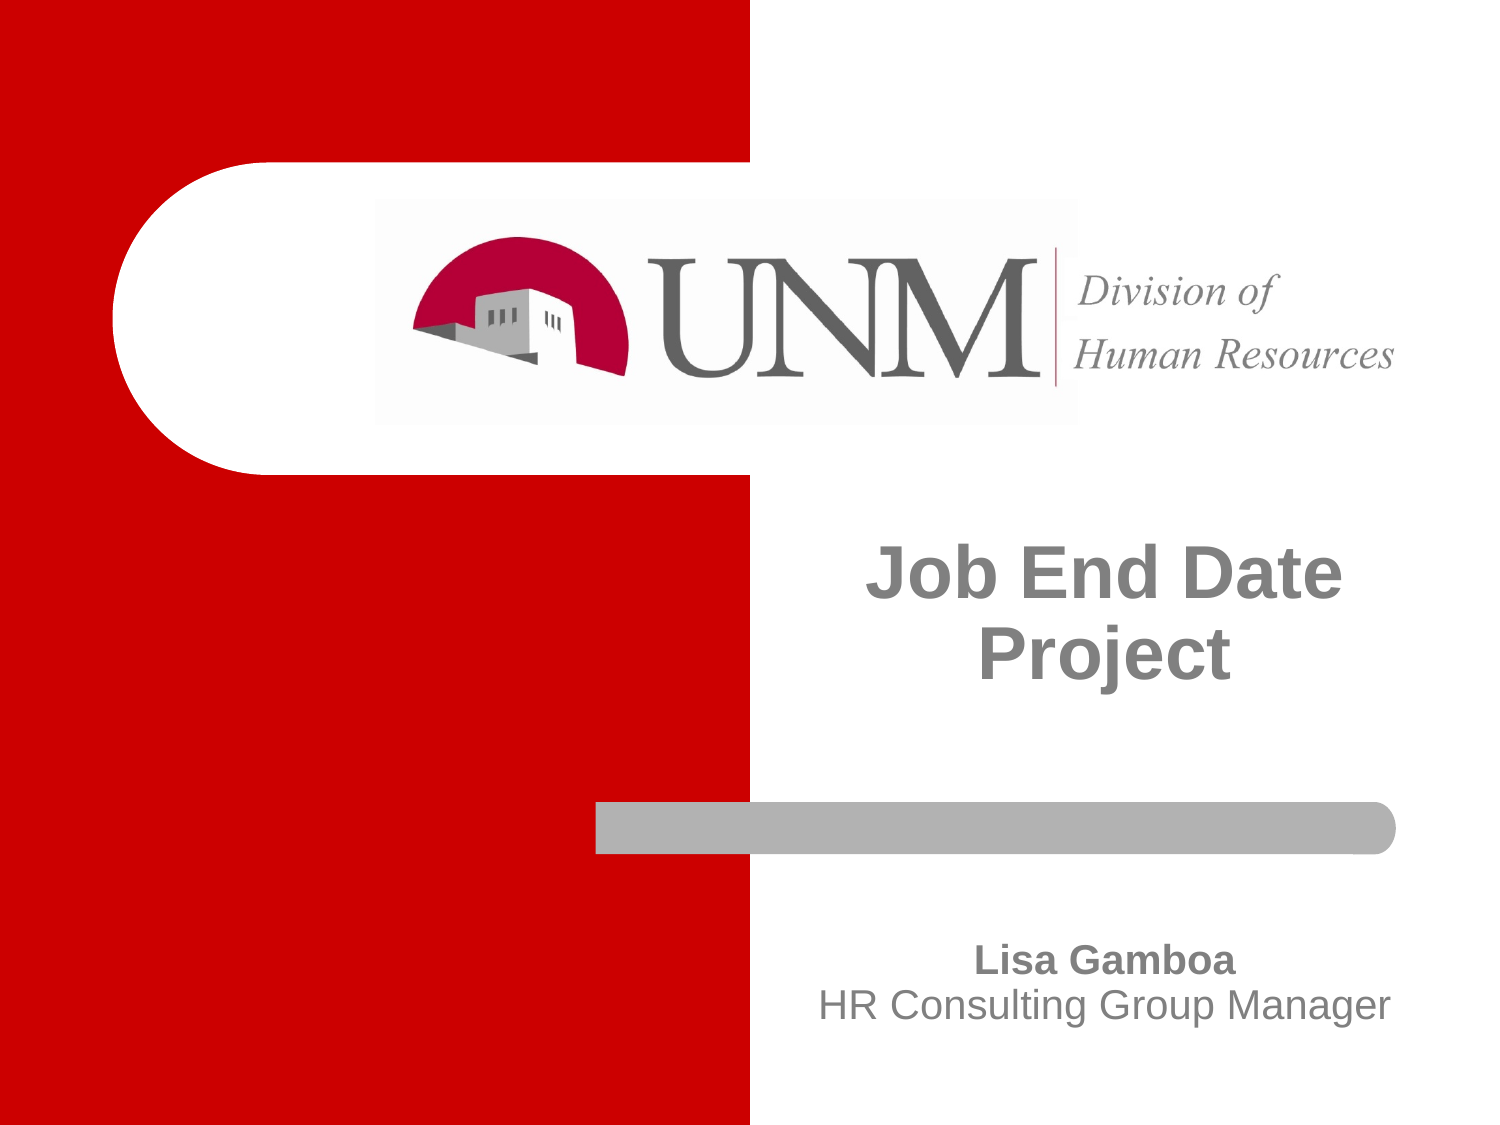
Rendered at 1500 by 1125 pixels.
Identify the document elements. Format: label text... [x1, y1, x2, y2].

title Job End Date Project Lisa Gamboa HR Consulting Group Manager [757, 512, 1453, 1050]
picture [374, 199, 1500, 426]
